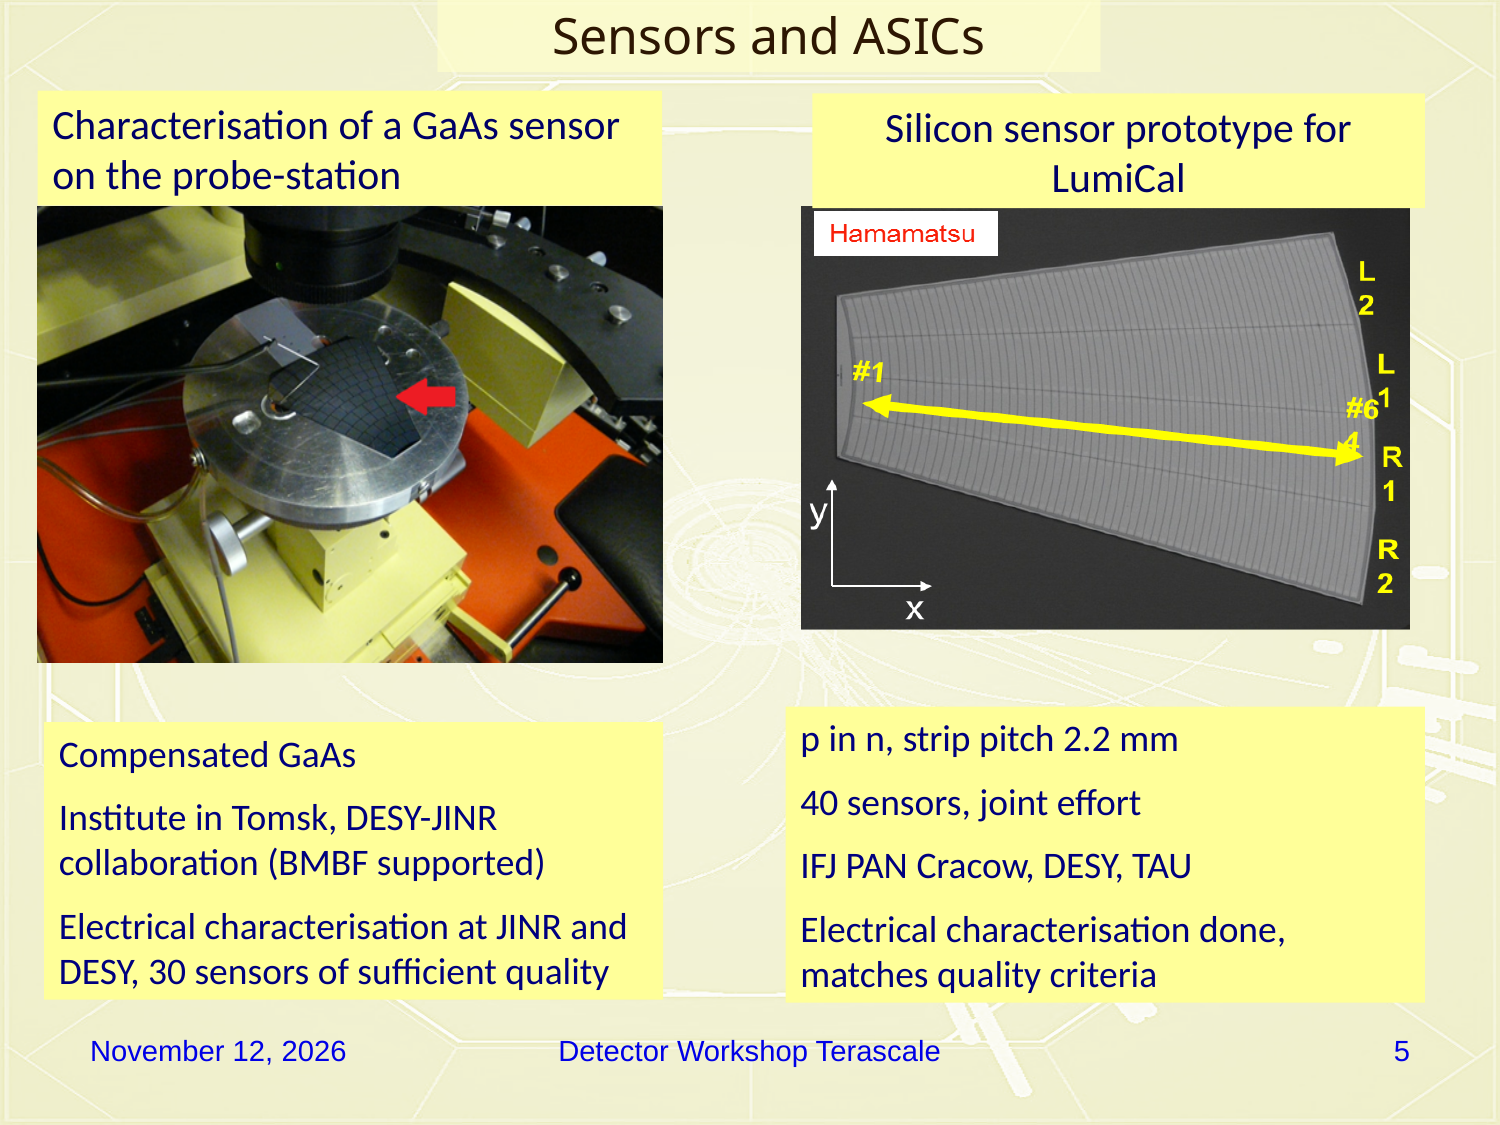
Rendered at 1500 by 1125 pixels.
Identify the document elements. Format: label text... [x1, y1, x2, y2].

text_box Compensated GaAs Institute in Tomsk, DESY-JINR collaboration (BMBF supported) Electrical characterisation at JINR and DESY, 30 sensors of sufficient quality [44, 722, 664, 1000]
slide_number 5 [1074, 1024, 1425, 1103]
text_box Silicon sensor prototype for LumiCal [812, 93, 1425, 206]
text_box p in n, strip pitch 2.2 mm 40 sensors, joint effort IFJ PAN Cracow, DESY, TAU Electrical characterisation done, matches quality criteria [785, 706, 1425, 1003]
text_box Sensors and ASICs [437, 0, 1101, 72]
picture [785, 206, 1426, 663]
footer Detector Workshop Terascale [512, 1024, 988, 1103]
text_box Characterisation of a GaAs sensor on the probe-station [37, 90, 663, 206]
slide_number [75, 1024, 425, 1103]
picture [37, 206, 663, 663]
